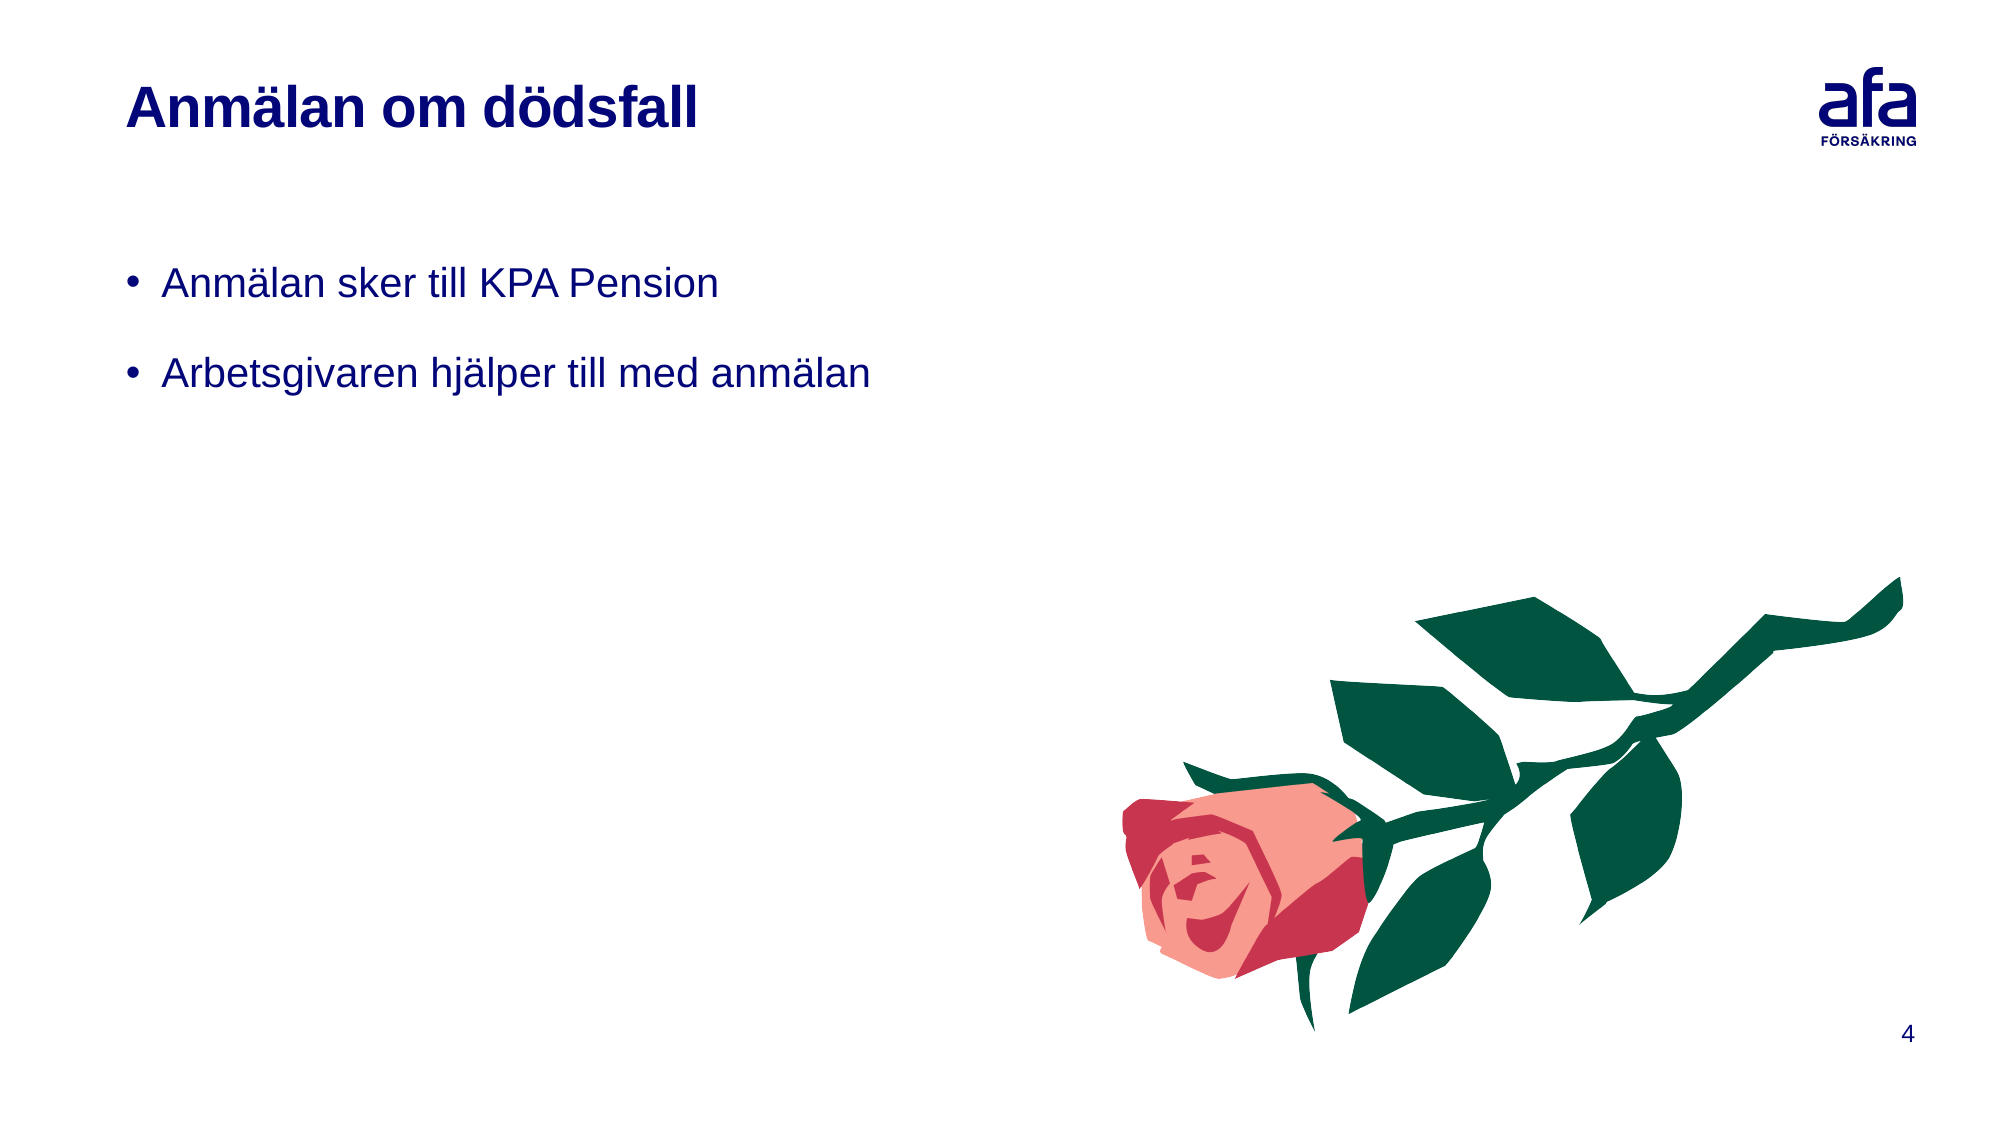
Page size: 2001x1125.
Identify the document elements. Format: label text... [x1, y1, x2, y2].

list Anmälan sker till KPA Pension Arbetsgivaren hjälper till med anmälan [125, 261, 1000, 982]
picture [1819, 67, 1916, 146]
picture [1057, 363, 1950, 1064]
title Anmälan om dödsfall [125, 69, 1000, 238]
